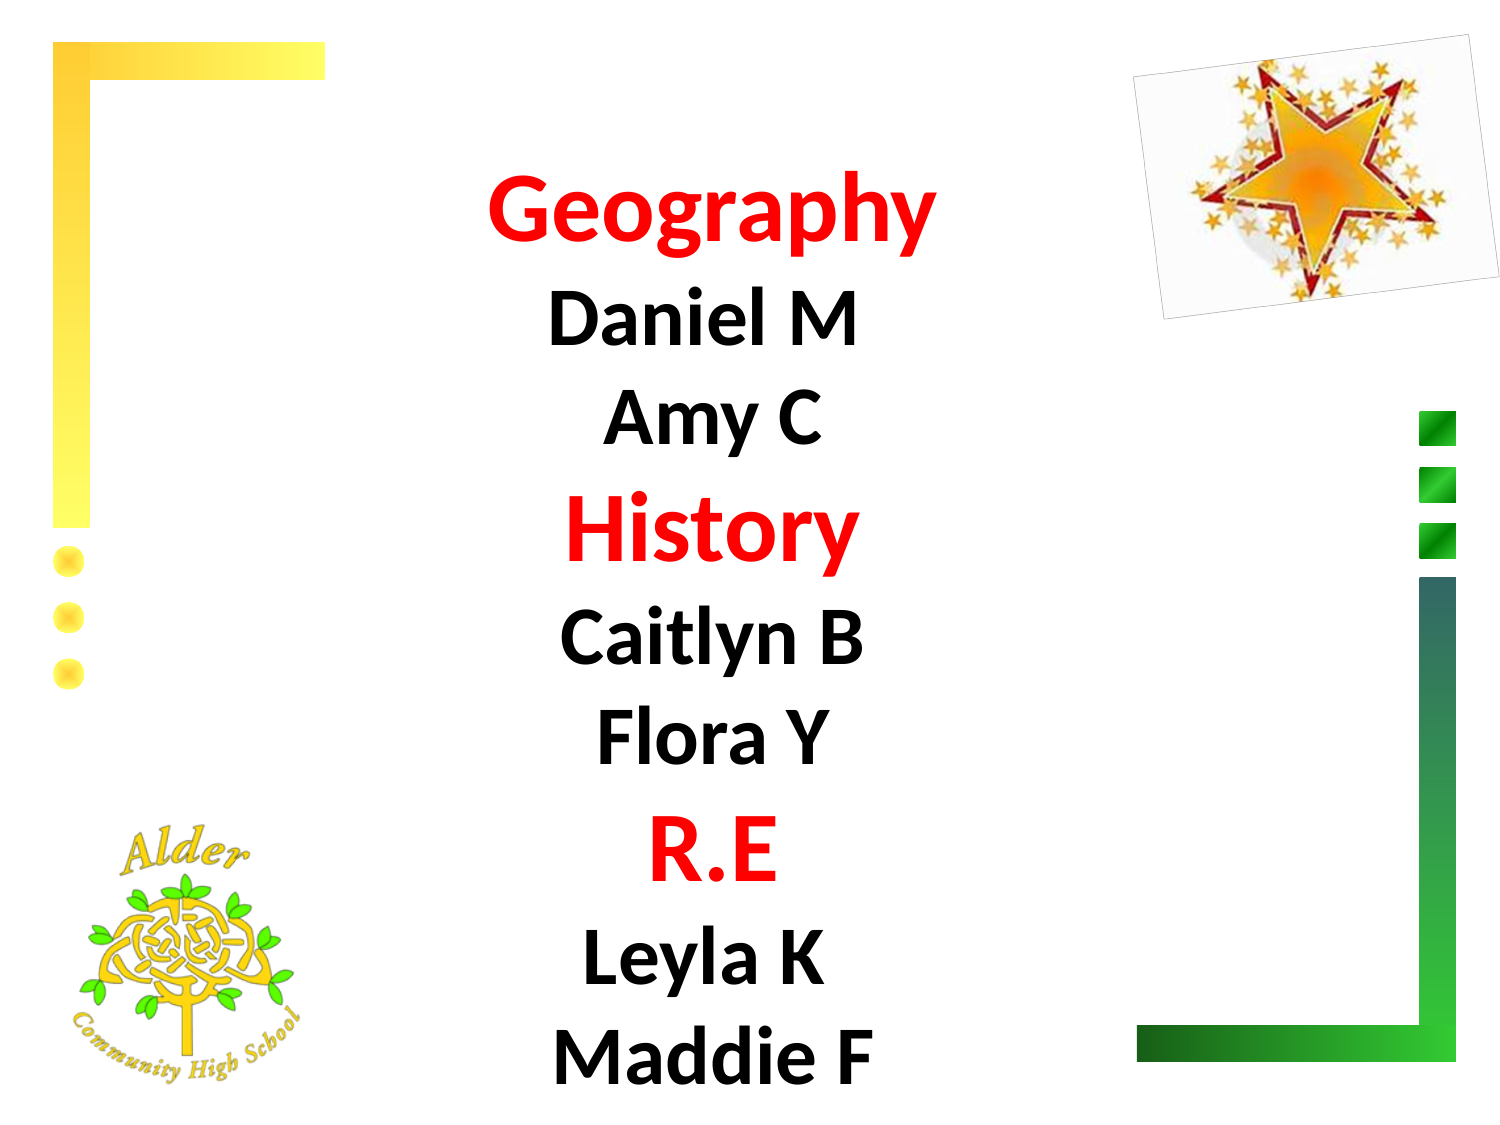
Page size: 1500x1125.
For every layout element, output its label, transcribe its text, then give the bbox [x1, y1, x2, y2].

text_box [1419, 411, 1456, 446]
text_box [1419, 577, 1456, 1025]
picture [54, 819, 317, 1088]
text_box [1267, 1025, 1456, 1062]
text_box [53, 545, 85, 578]
text_box [53, 602, 85, 634]
picture [1145, 34, 1499, 306]
text_box [90, 42, 159, 80]
text_box [1419, 523, 1456, 559]
text_box [1419, 467, 1456, 503]
text_box [53, 42, 90, 528]
text_box Geography Daniel M Amy C History Caitlyn B Flora Y R.E Leyla K Maddie F [159, 0, 1267, 1125]
text_box [53, 658, 85, 690]
